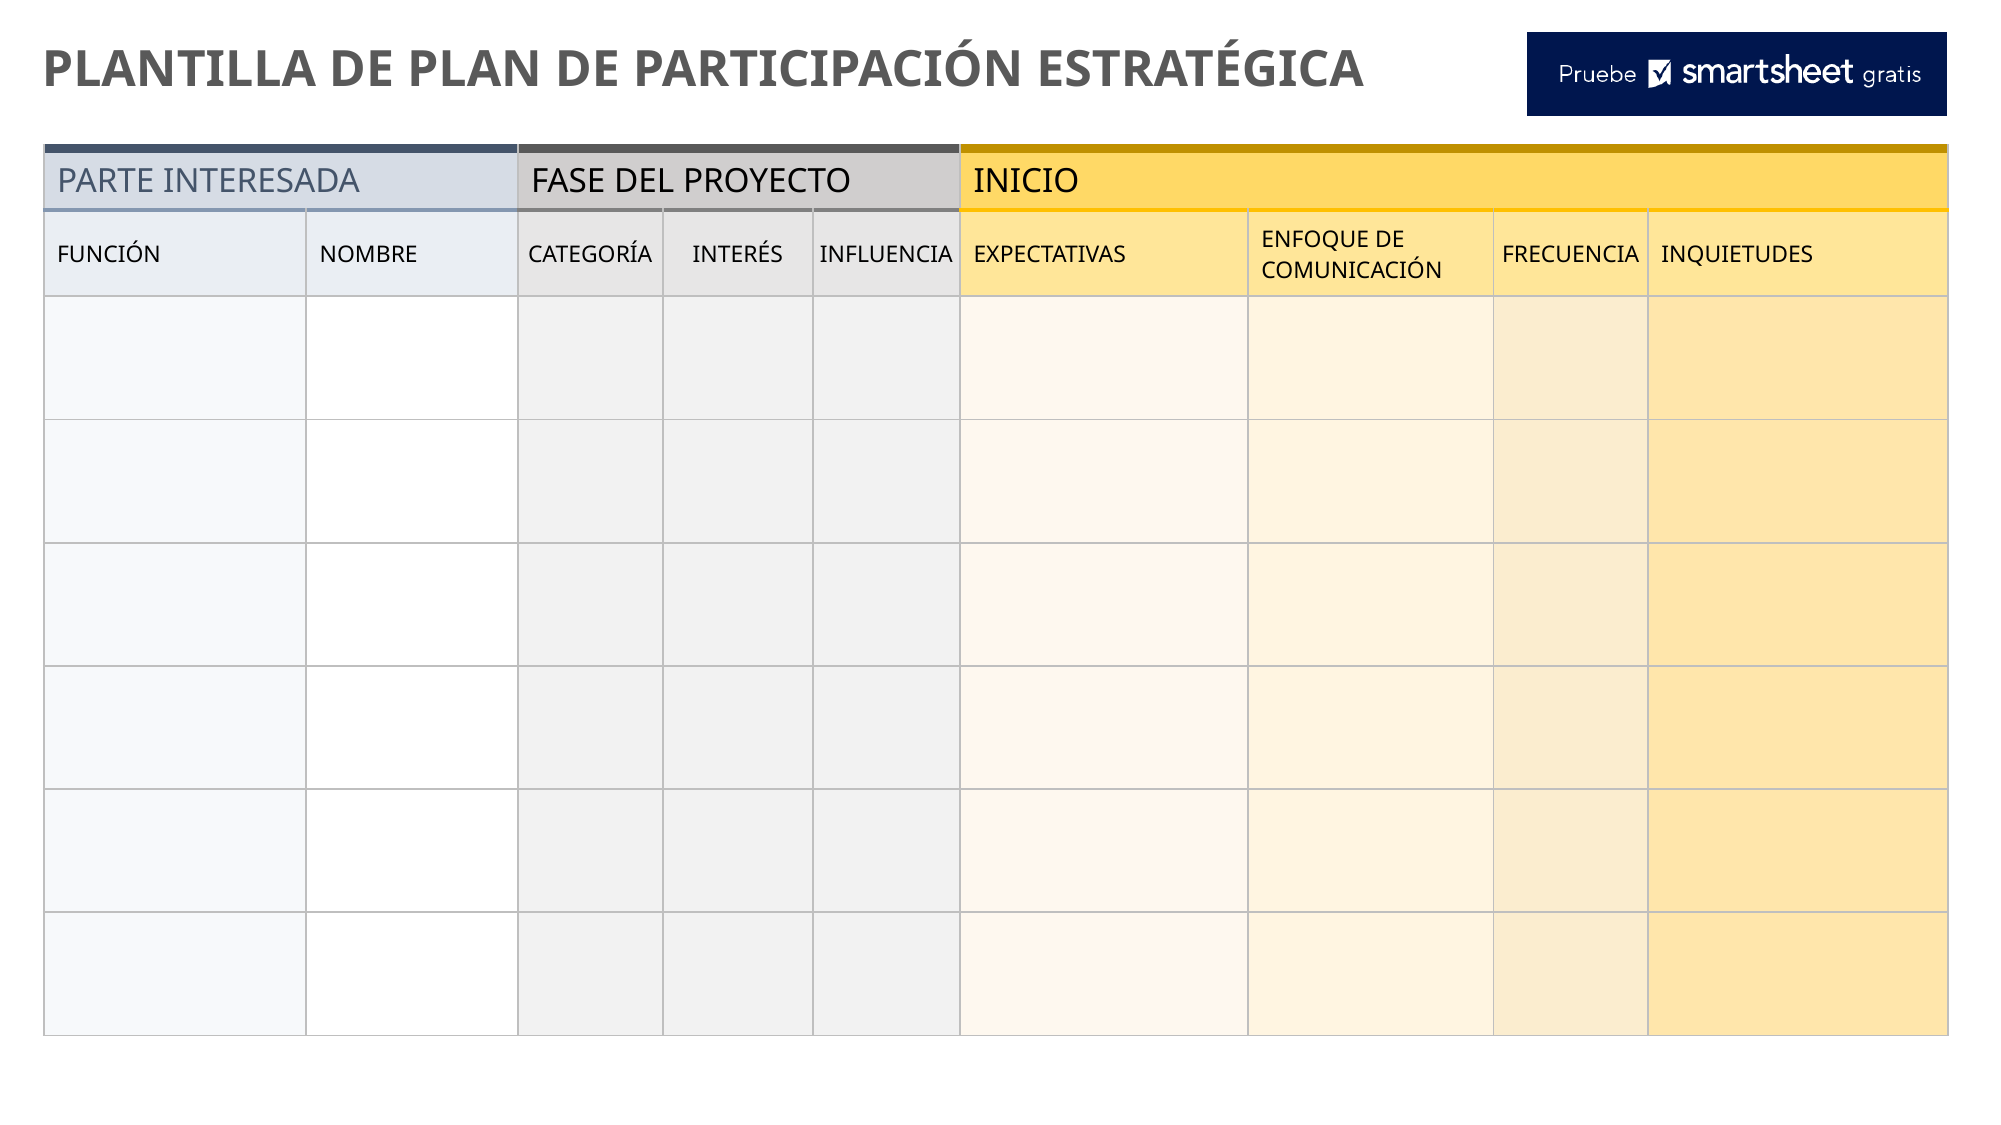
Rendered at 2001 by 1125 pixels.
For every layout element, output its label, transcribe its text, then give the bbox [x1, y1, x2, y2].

table_cell [45, 667, 305, 788]
table_cell [45, 790, 305, 911]
table_cell FUNCIÓN [45, 212, 305, 295]
table_cell [45, 544, 305, 665]
table_cell [814, 790, 959, 911]
table_cell [307, 420, 517, 542]
table_cell [664, 297, 812, 419]
table_header INICIO [961, 153, 1947, 208]
table_cell [45, 297, 305, 419]
table_cell INTERÉS [664, 212, 812, 295]
table_cell EXPECTATIVAS [961, 212, 1247, 295]
table_cell CATEGORÍA [519, 212, 662, 295]
table_cell INFLUENCIA [814, 212, 959, 295]
table_cell [307, 297, 517, 419]
table_cell [961, 420, 1247, 542]
table_cell [307, 667, 517, 788]
table_cell [519, 790, 662, 911]
table_cell [1494, 297, 1647, 419]
table_cell [1249, 420, 1493, 542]
table_cell [1494, 420, 1647, 542]
table_cell [961, 790, 1247, 911]
table_cell [307, 544, 517, 665]
table_cell [519, 913, 662, 1035]
table_cell [519, 297, 662, 419]
table_cell [664, 913, 812, 1035]
table_cell [519, 420, 662, 542]
table_cell [814, 667, 959, 788]
table_cell [1649, 790, 1947, 911]
table_cell [45, 420, 305, 542]
table_cell [664, 544, 812, 665]
table_cell [664, 790, 812, 911]
table_cell FRECUENCIA [1494, 212, 1647, 295]
table_cell [1249, 790, 1493, 911]
table_cell [519, 544, 662, 665]
table_cell [1649, 420, 1947, 542]
text_box PLANTILLA DE PLAN DE PARTICIPACIÓN ESTRATÉGICA [27, 29, 1398, 104]
table_cell [814, 420, 959, 542]
table_cell [45, 913, 305, 1035]
table_cell [961, 913, 1247, 1035]
table_cell [307, 913, 517, 1035]
table_cell [664, 420, 812, 542]
table_cell [814, 544, 959, 665]
table_cell NOMBRE [307, 212, 517, 295]
table_cell [961, 544, 1247, 665]
table_cell [664, 667, 812, 788]
table_cell [1249, 544, 1493, 665]
table_cell INQUIETUDES [1649, 212, 1947, 295]
picture [1527, 32, 1949, 116]
table_cell ENFOQUE DE COMUNICACIÓN [1249, 212, 1493, 295]
table_cell [1649, 913, 1947, 1035]
table_cell [519, 667, 662, 788]
table_cell [1249, 297, 1493, 419]
table_header FASE DEL PROYECTO [519, 153, 959, 208]
table_cell [1249, 667, 1493, 788]
table_cell [1649, 667, 1947, 788]
table_cell [1649, 297, 1947, 419]
table_cell [961, 297, 1247, 419]
table_cell [814, 297, 959, 419]
table_cell [814, 913, 959, 1035]
table_cell [1494, 544, 1647, 665]
table_cell [307, 790, 517, 911]
table_cell [1649, 544, 1947, 665]
table_cell [1494, 913, 1647, 1035]
table_cell [1249, 913, 1493, 1035]
table_cell [1494, 790, 1647, 911]
table_cell [961, 667, 1247, 788]
table_cell [1494, 667, 1647, 788]
table_header PARTE INTERESADA [45, 153, 517, 208]
